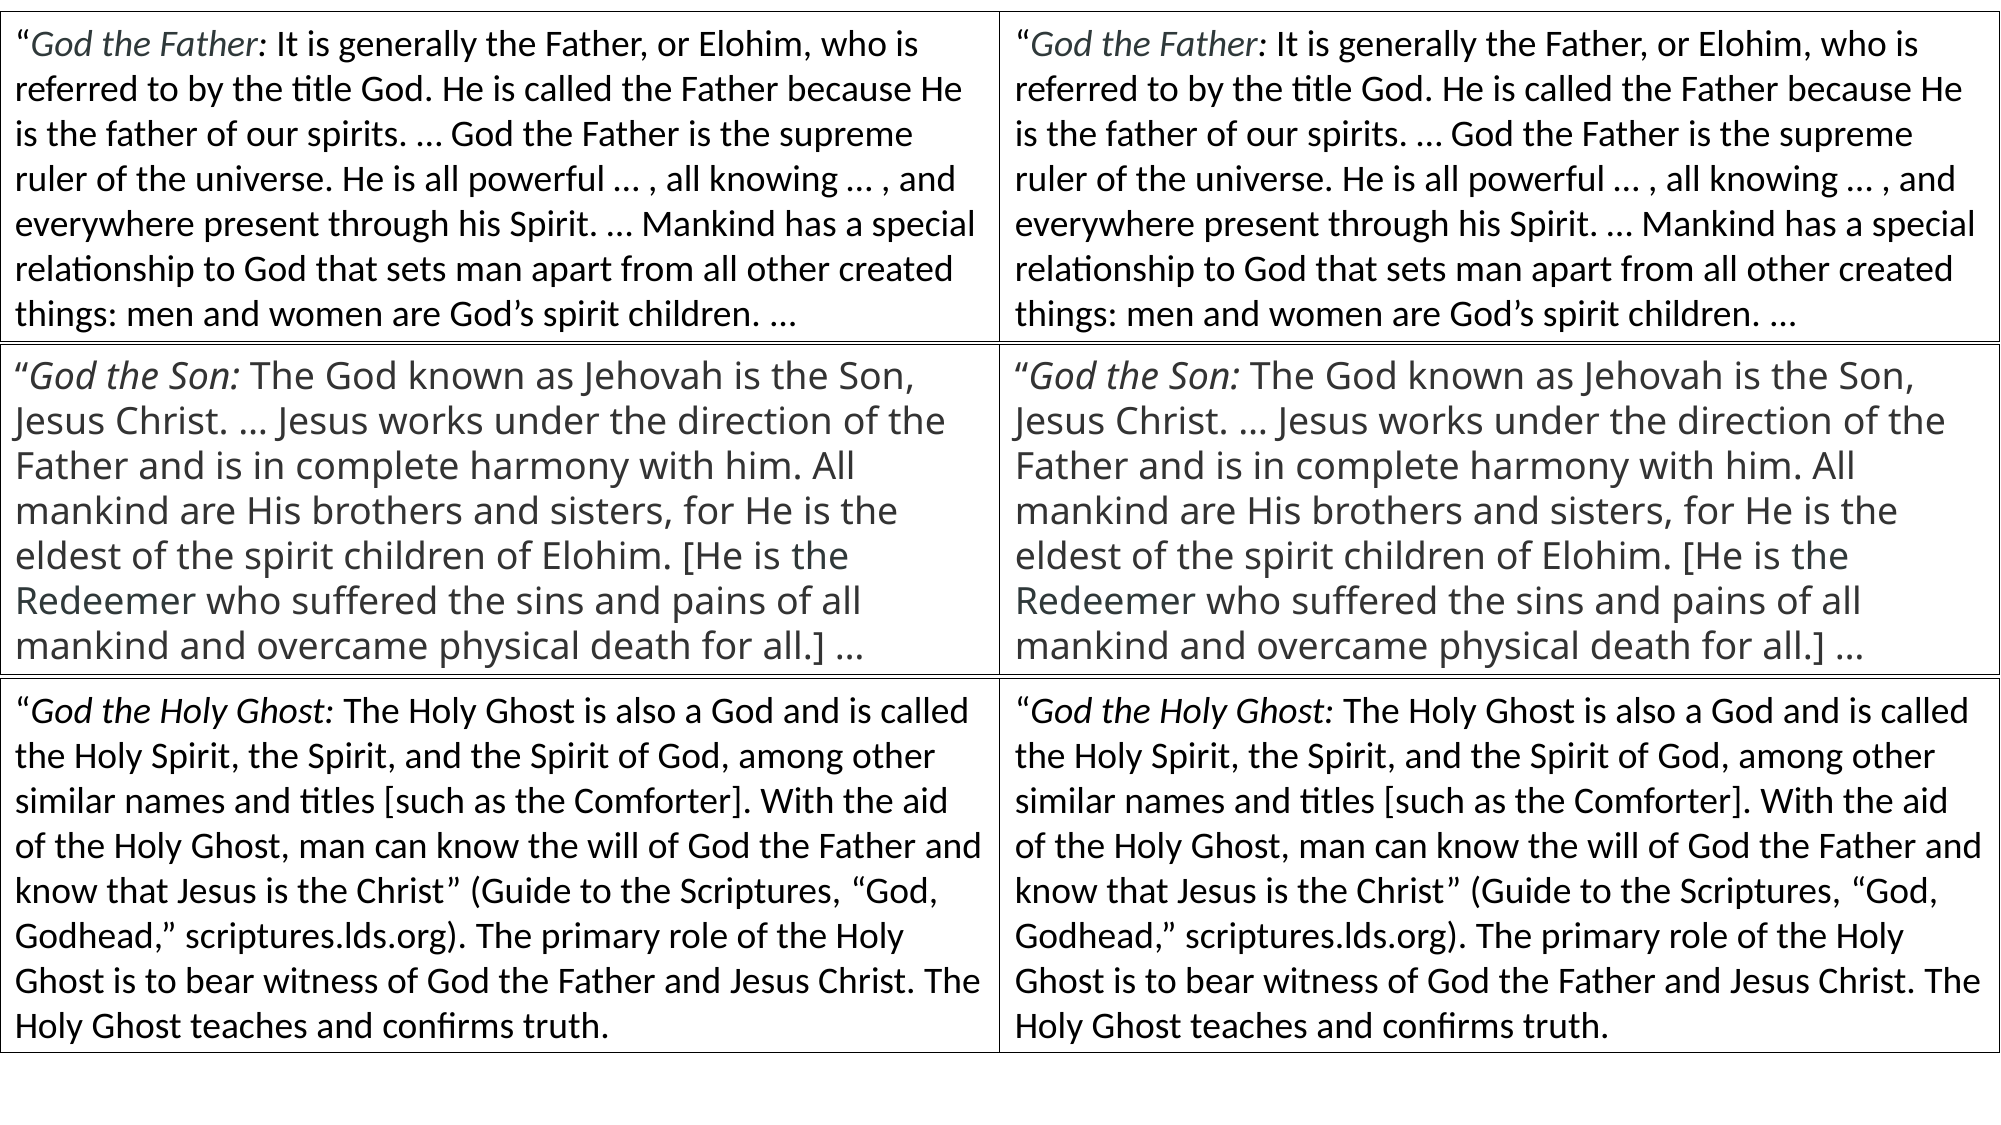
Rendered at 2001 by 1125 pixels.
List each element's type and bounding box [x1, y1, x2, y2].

text_box [999, 11, 2000, 1057]
text_box [0, 11, 999, 1057]
